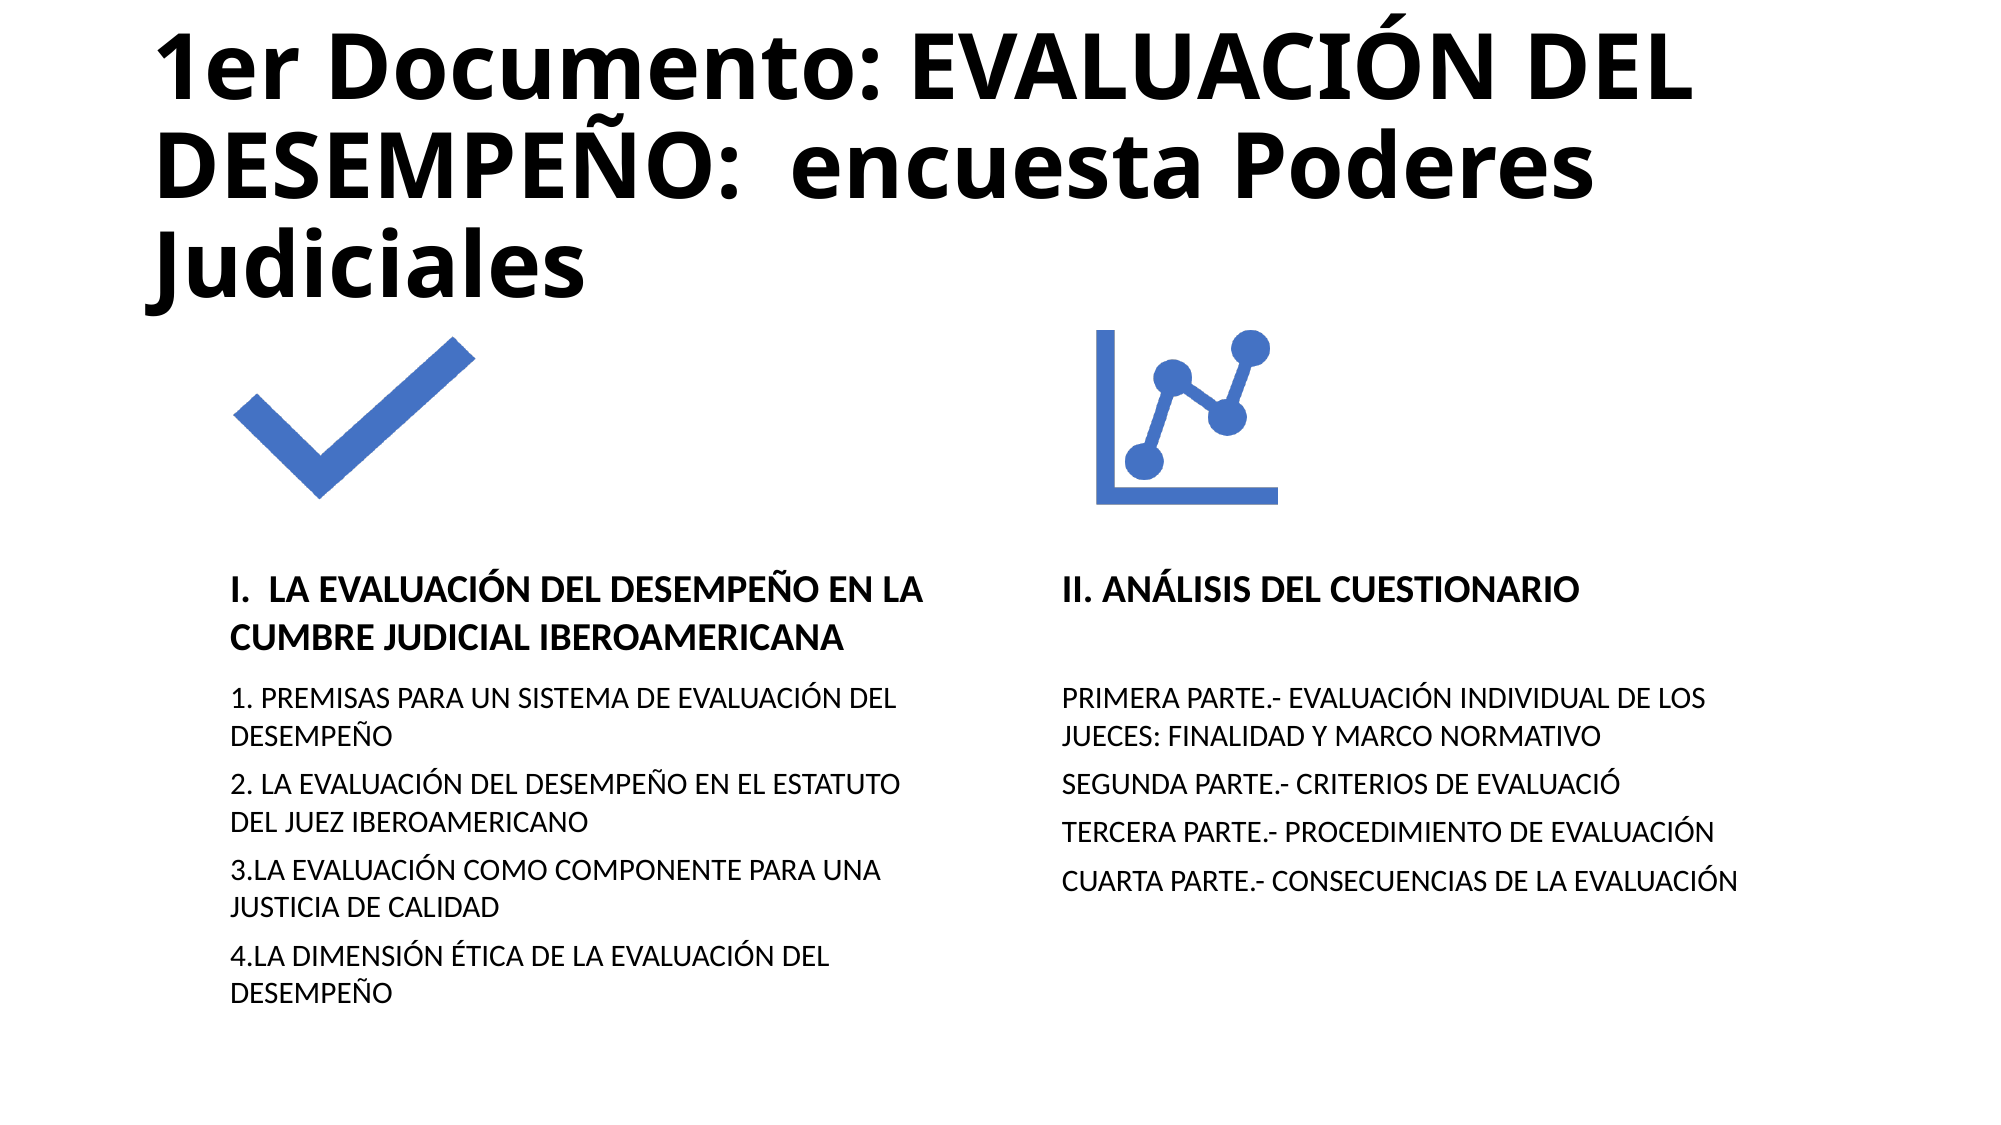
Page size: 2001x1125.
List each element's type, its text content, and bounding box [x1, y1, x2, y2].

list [137, 299, 1863, 1014]
title 1er Documento: EVALUACIÓN DEL DESEMPEÑO: encuesta Poderes Judiciales [137, 59, 1863, 278]
